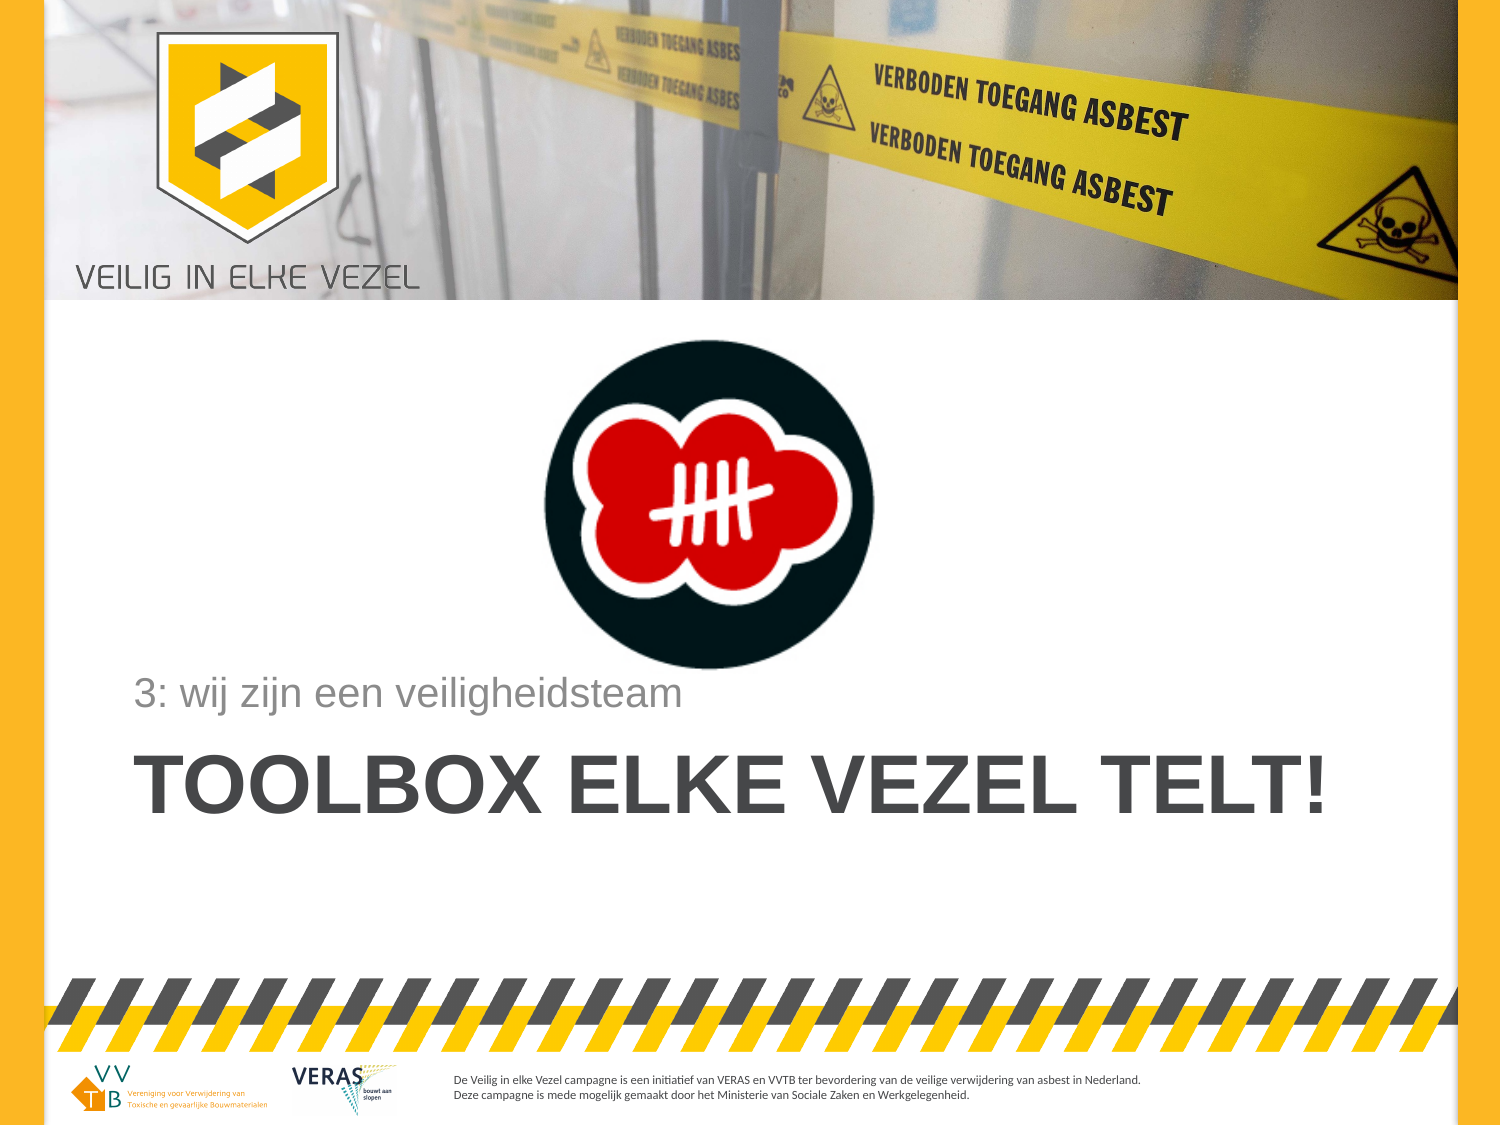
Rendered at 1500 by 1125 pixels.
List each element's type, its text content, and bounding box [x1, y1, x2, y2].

picture [44, 0, 1458, 327]
picture [541, 337, 880, 674]
picture [71, 1065, 267, 1111]
list 3: wij zijn een veiligheidsteam [118, 476, 1394, 723]
picture [292, 1065, 397, 1116]
title toolbox ELKE VEZEL TELT! [118, 723, 1394, 947]
picture [45, 978, 1458, 1052]
